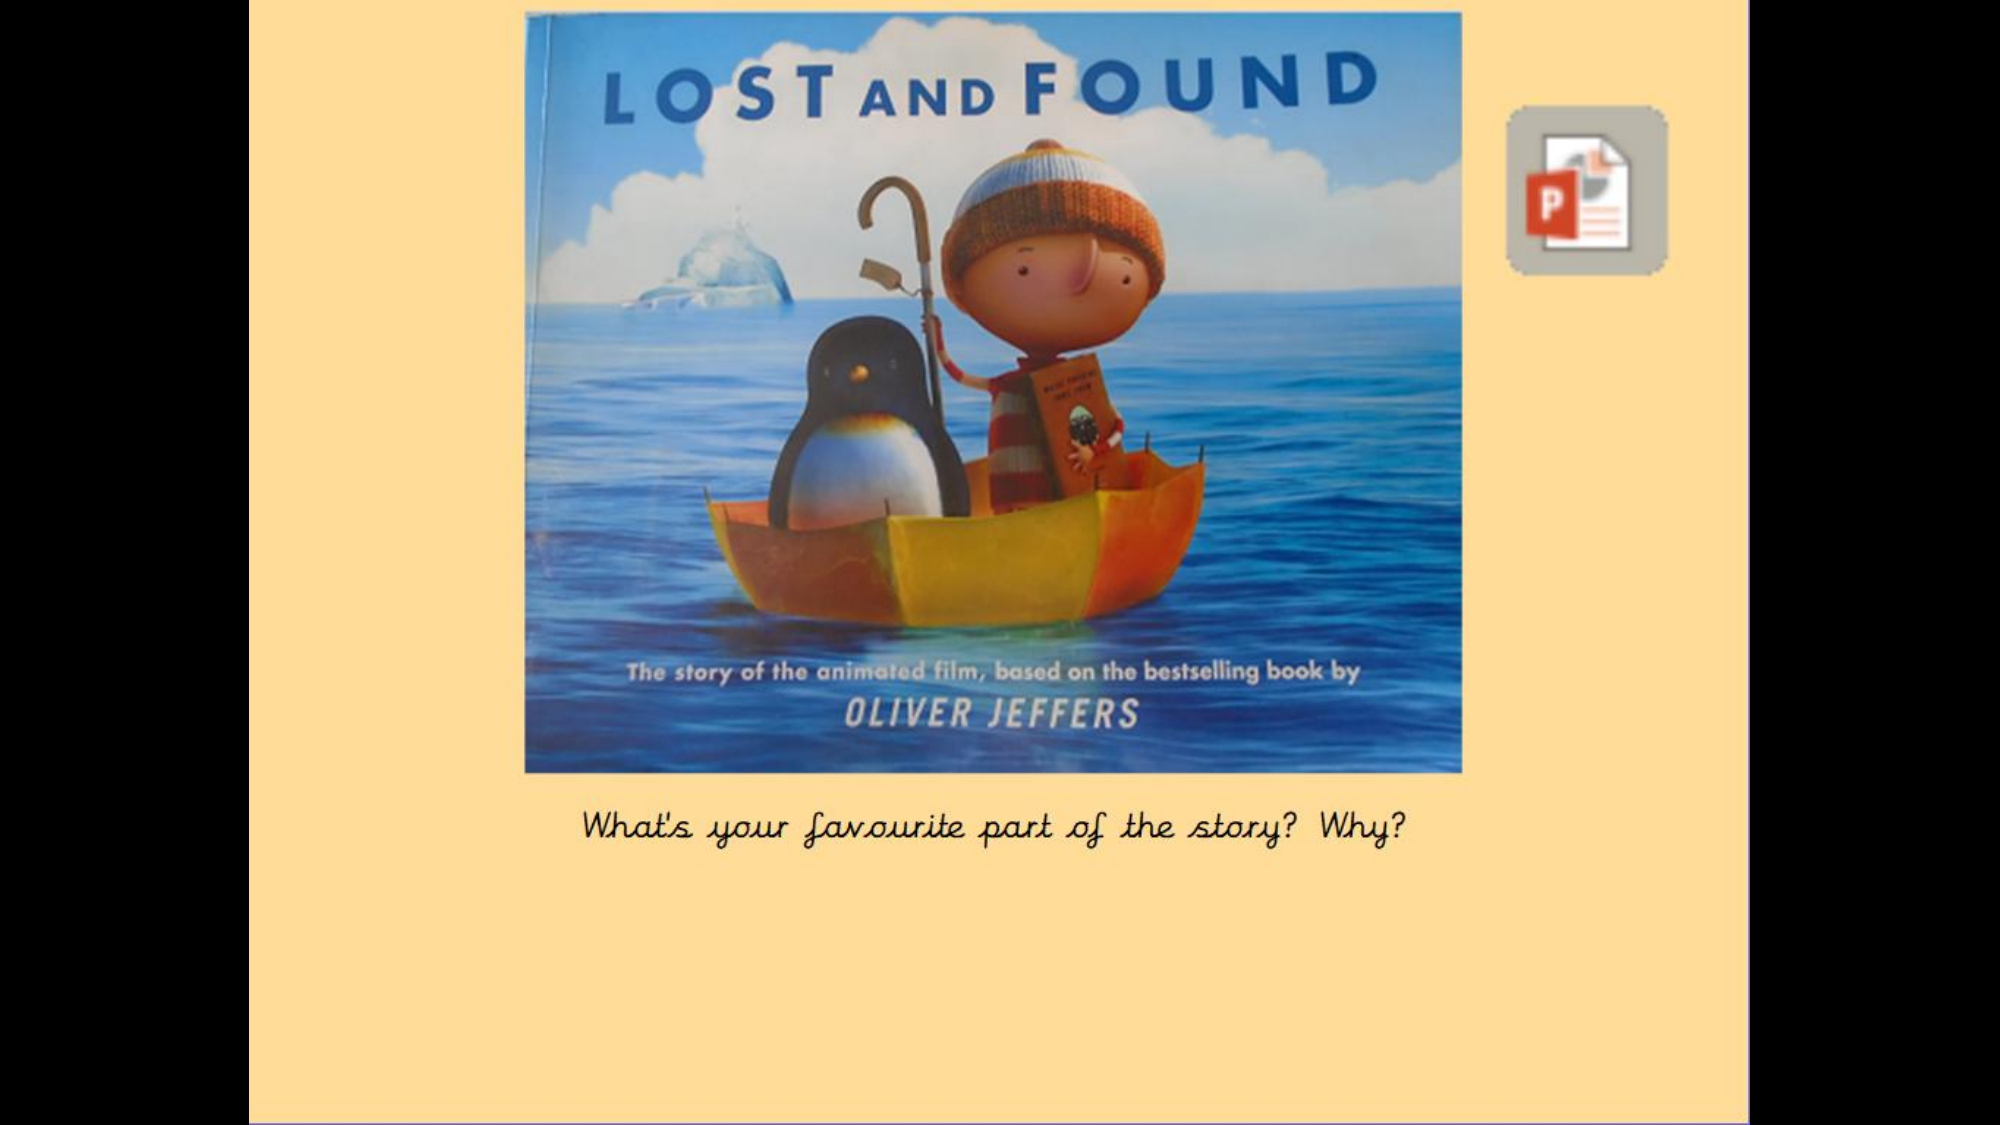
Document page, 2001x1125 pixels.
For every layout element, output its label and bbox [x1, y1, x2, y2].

picture [249, 0, 1750, 1125]
